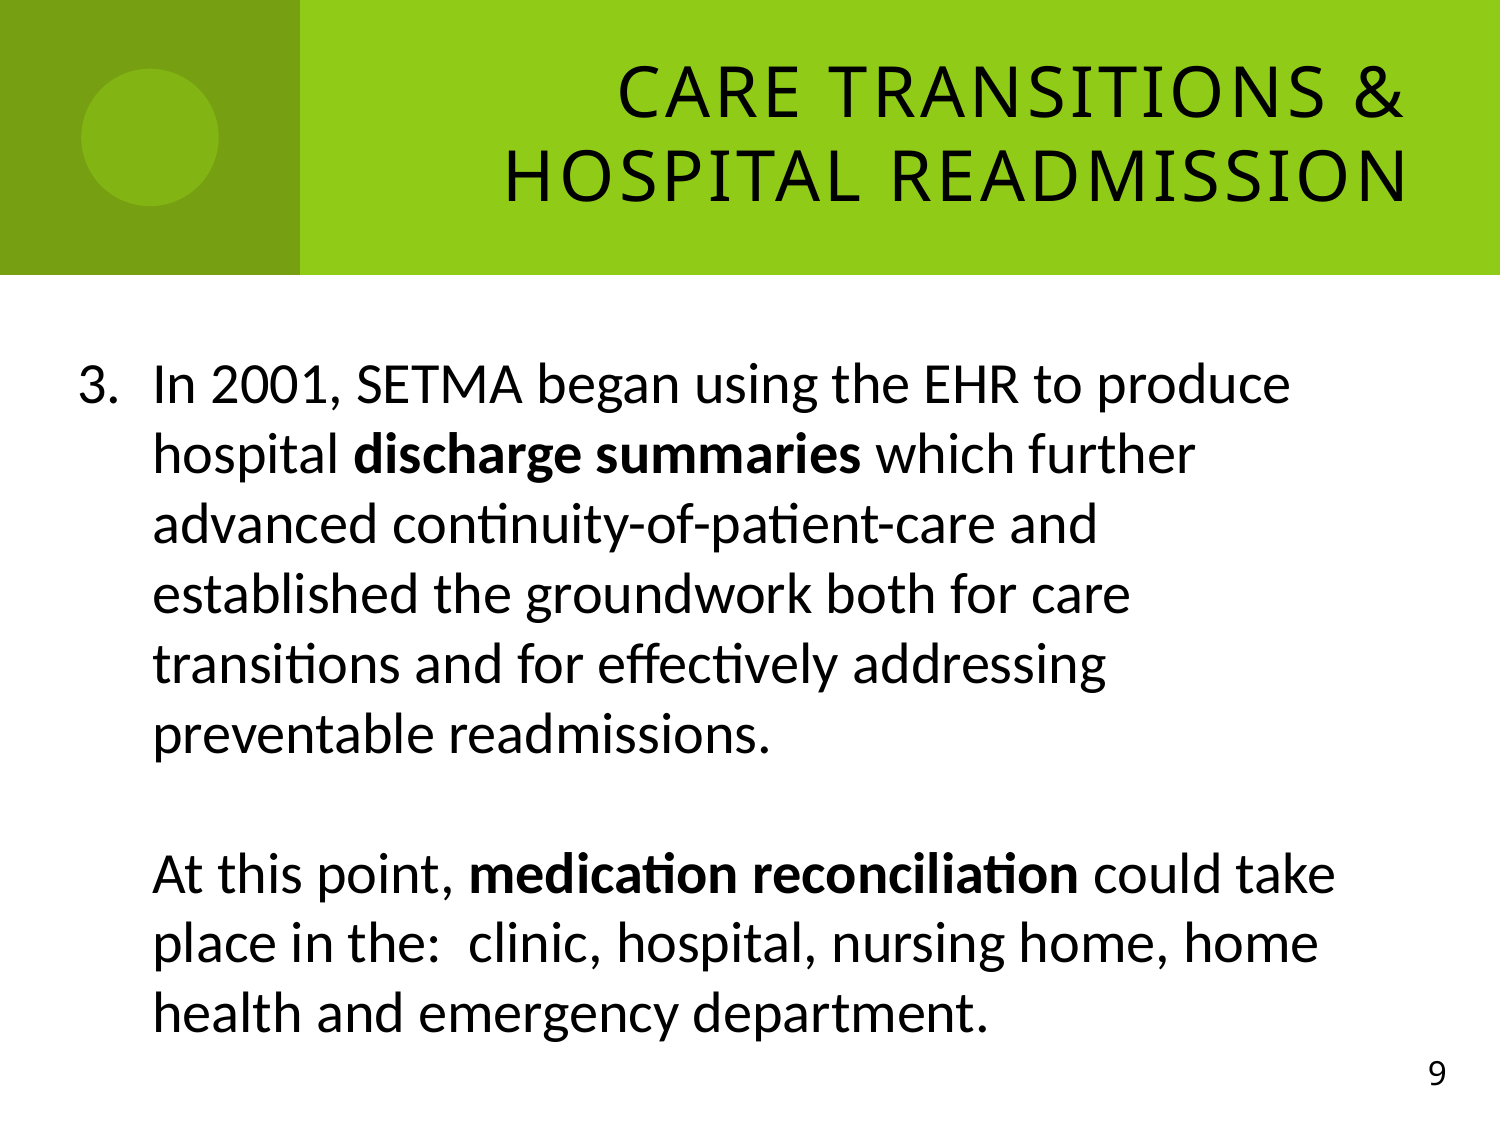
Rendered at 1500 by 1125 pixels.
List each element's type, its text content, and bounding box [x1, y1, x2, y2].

text_box In 2001, SETMA began using the EHR to produce hospital discharge summaries which further advanced continuity-of-patient-care and established the groundwork both for care transitions and for effectively addressing preventable readmissions. At this point, medication reconciliation could take place in the: clinic, hospital, nursing home, home health and emergency department. [62, 337, 1375, 1052]
slide_number 9 [1374, 1025, 1500, 1125]
title Care Transitions & Hospital Readmission [312, 37, 1425, 225]
